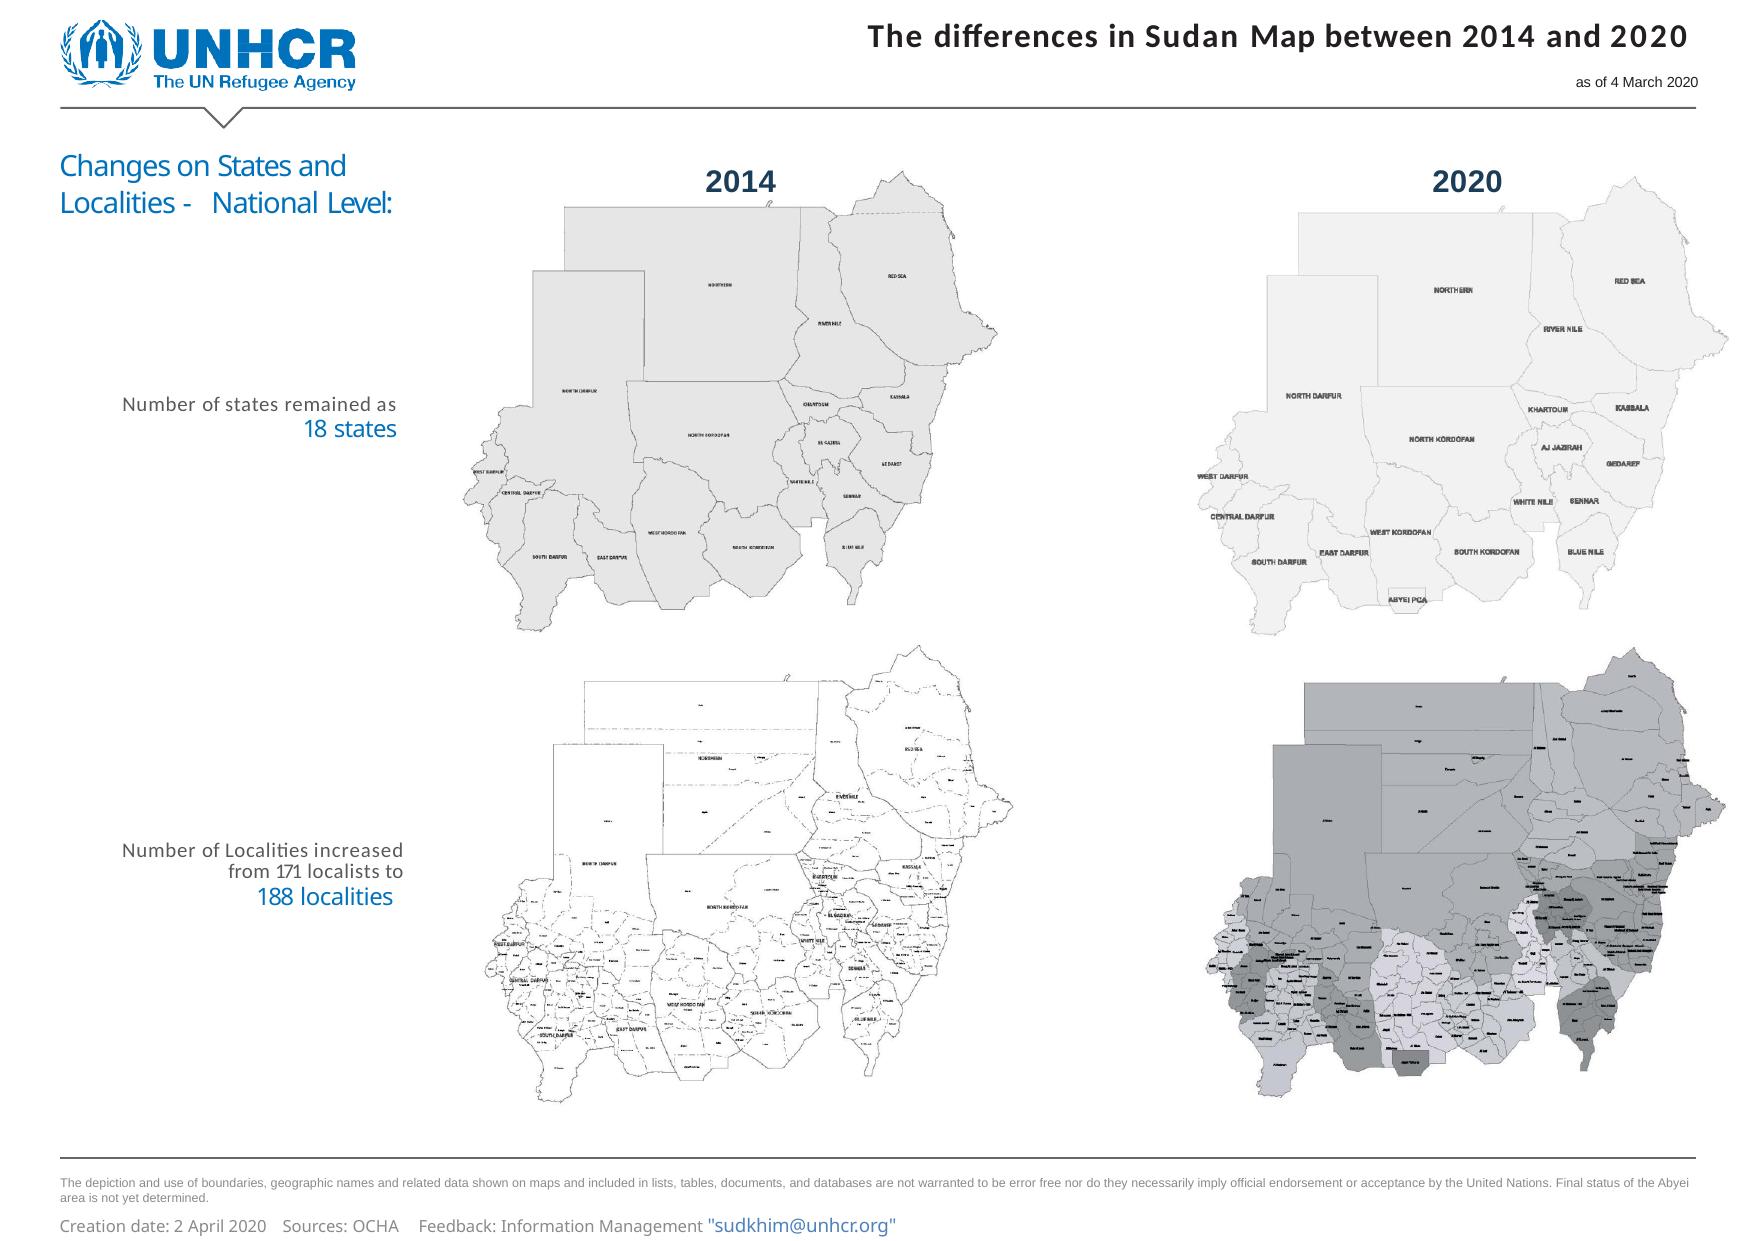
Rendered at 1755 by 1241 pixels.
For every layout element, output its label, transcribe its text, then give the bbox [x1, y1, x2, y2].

picture [60, 20, 142, 88]
picture [153, 28, 356, 91]
text_box 2020 [1430, 158, 1506, 199]
text_box [461, 167, 1001, 633]
text_box Number of states remained as 18 states [120, 390, 405, 443]
text_box The depiction and use of boundaries, geographic names and related data shown on maps and included in lists, tables, documents, and databases are not warranted to be error free nor do they necessarily imply official endorsement or acceptance by the United Nations. Final status of the Abyei area is not yet determined. Creation date: 2 April 2020 Sources: OCHA Feedback: Information Management "sudkhim@unhcr.org" [57, 1172, 1700, 1237]
text_box [1197, 173, 1729, 637]
text_box 2014 [703, 158, 779, 199]
text_box Changes on States and Localities - National Level: [57, 144, 405, 219]
text_box The diﬀerences in Sudan Map between 2014 and 2020 as of 4 March 2020 [865, 12, 1700, 91]
text_box Number of Localities increased from 171 localists to 188 localities [112, 836, 405, 910]
text_box [461, 639, 1020, 1111]
text_box [1197, 640, 1747, 1104]
